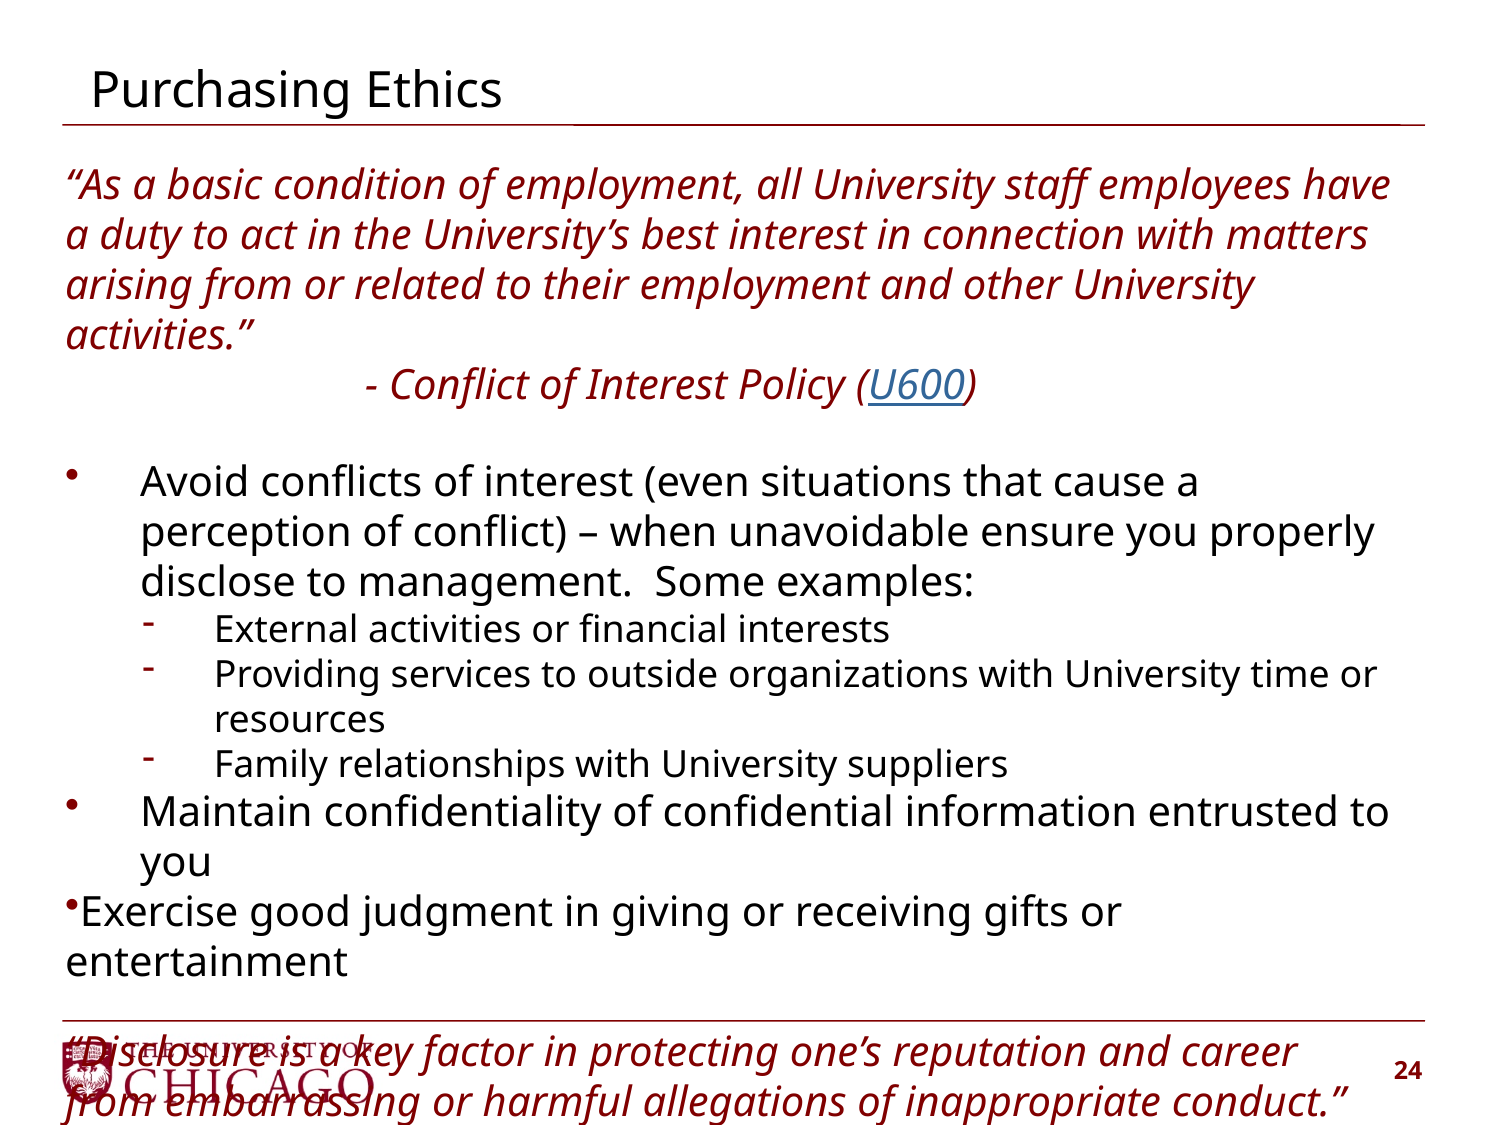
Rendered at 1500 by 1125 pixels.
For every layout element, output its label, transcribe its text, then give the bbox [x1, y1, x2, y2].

slide_number 24 [1112, 1046, 1438, 1125]
title Purchasing Ethics [74, 37, 1388, 126]
picture [54, 1023, 383, 1122]
list “As a basic condition of employment, all University staff employees have a duty to act in the University’s best interest in connection with matters arising from or related to their employment and other University activities.” - Conflict of Interest Policy (U600) Avoid conflicts of interest (even situations that cause a perception of conflict) – when unavoidable ensure you properly disclose to management. Some examples: External activities or financial interests Providing services to outside organizations with University time or resources Family relationships with University suppliers Maintain confidentiality of confidential information entrusted to you Exercise good judgment in giving or receiving gifts or entertainment “Disclosure is a key factor in protecting one’s reputation and career from embarrassing or harmful allegations of inappropriate conduct.” [49, 149, 1413, 932]
